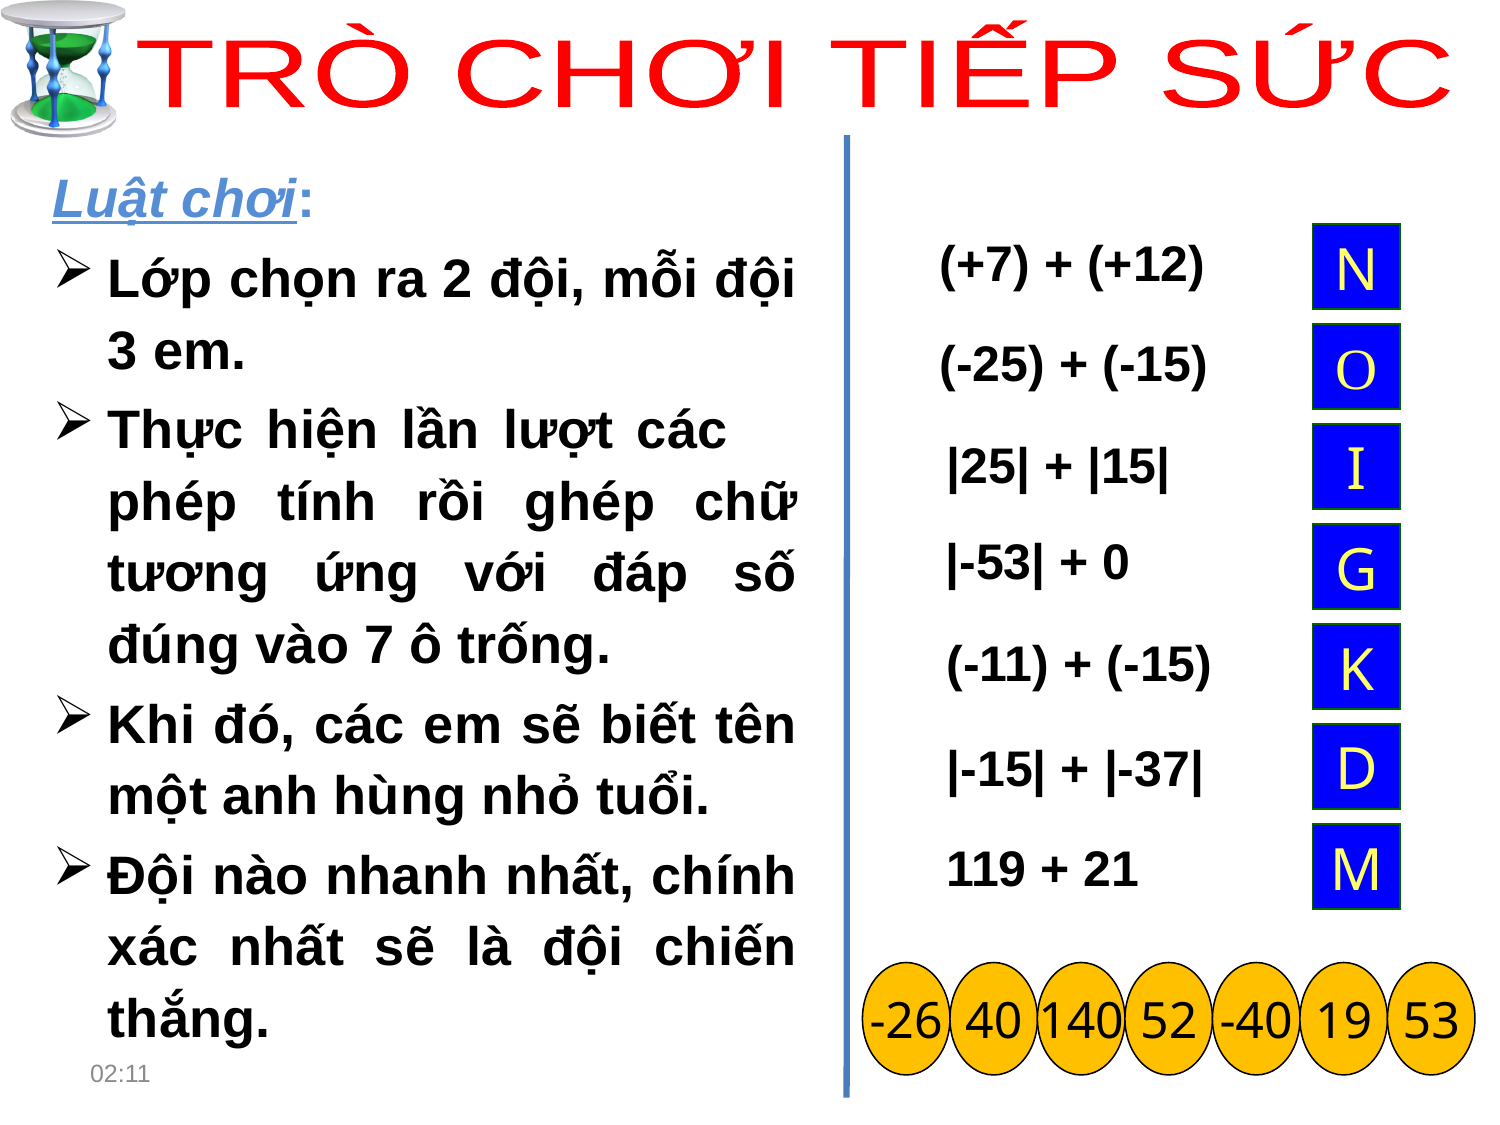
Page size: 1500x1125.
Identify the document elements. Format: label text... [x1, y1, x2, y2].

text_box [862, 962, 1476, 1076]
text_box Luật chơi: Lớp chọn ra 2 đội, mỗi đội 3 em. Thực hiện lần lượt các phép tính rồi ghép chữ tương ứng với đáp số đúng vào 7 ô trống. Khi đó, các em sẽ biết tên một anh hùng nhỏ tuổi. Đội nào nhanh nhất, chính xác nhất sẽ là đội chiến thắng. [37, 149, 813, 1056]
picture [0, 0, 126, 138]
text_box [917, 223, 1401, 911]
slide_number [75, 1042, 425, 1103]
